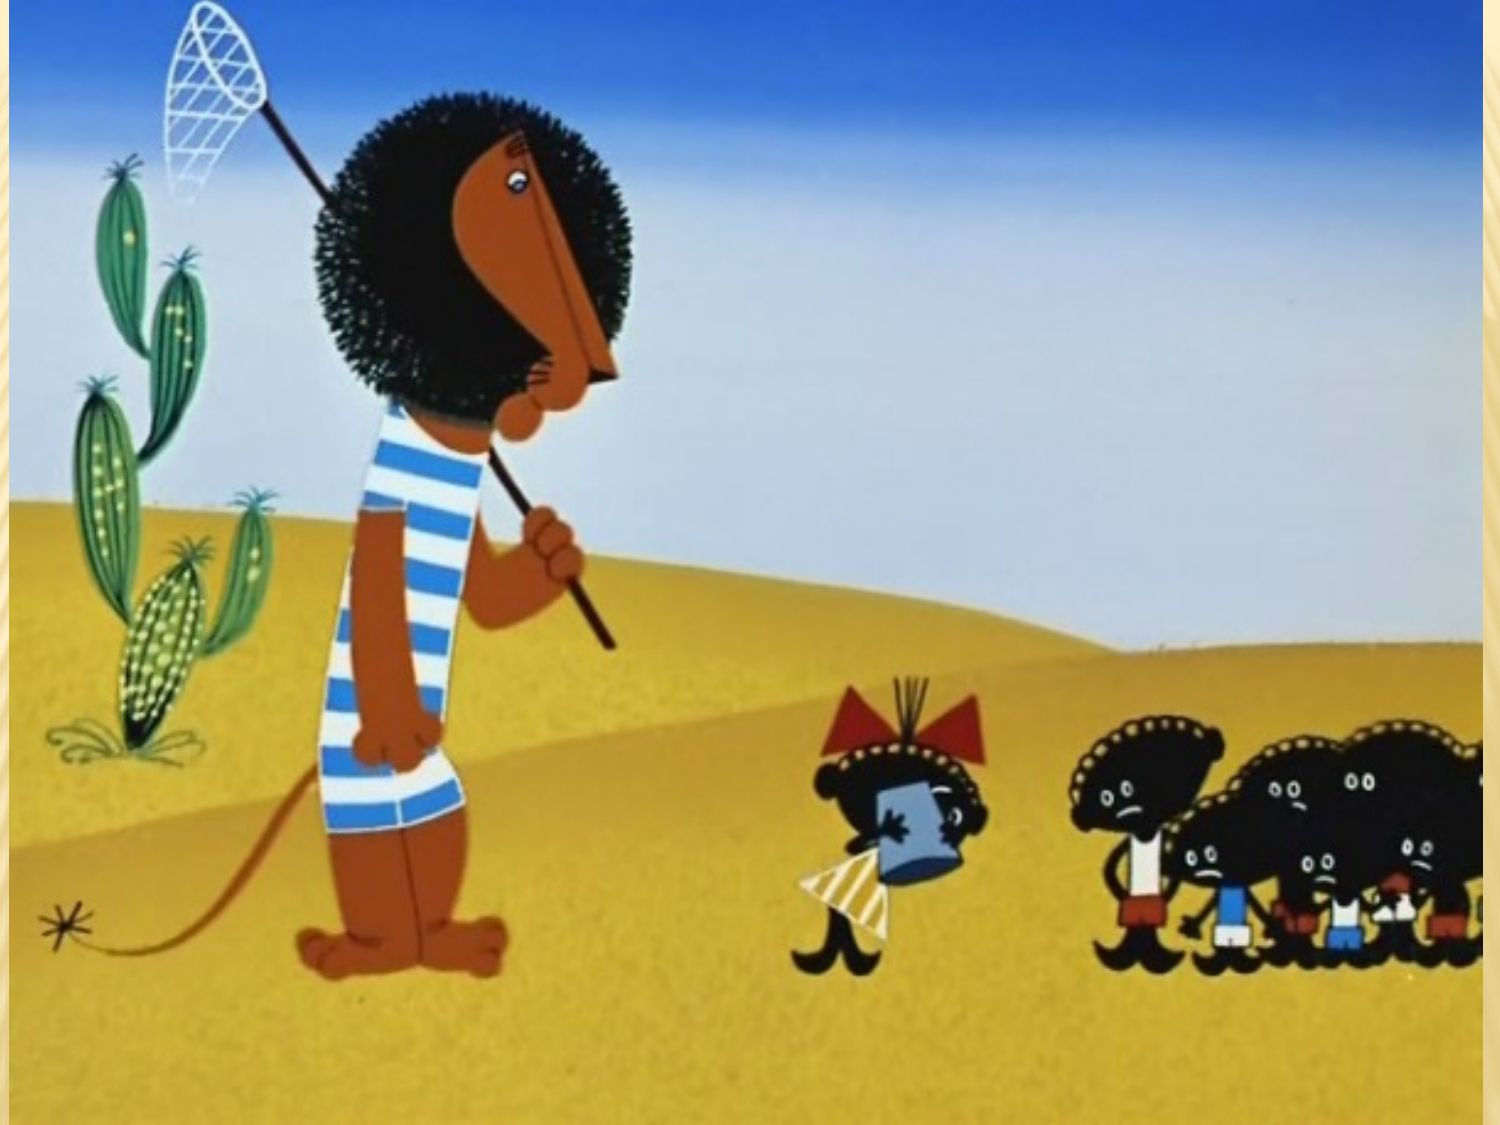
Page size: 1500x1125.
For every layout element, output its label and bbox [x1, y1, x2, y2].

list [9, 0, 1483, 1125]
